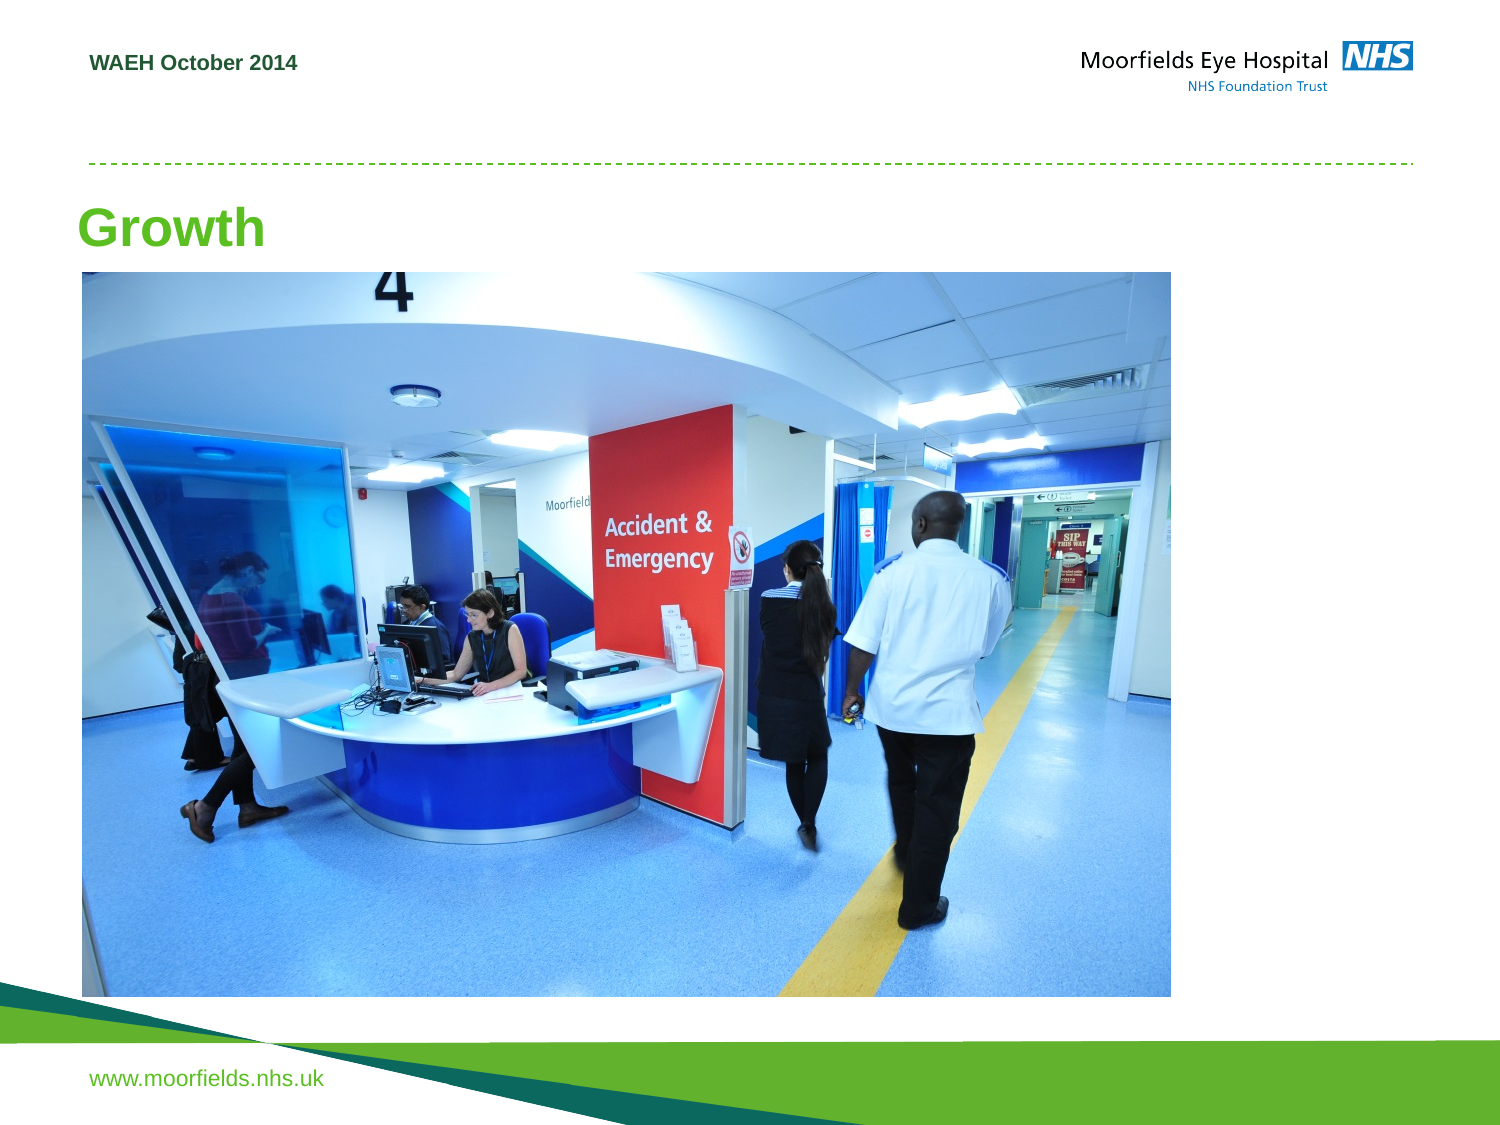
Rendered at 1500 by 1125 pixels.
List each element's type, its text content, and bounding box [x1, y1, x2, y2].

picture [1082, 41, 1413, 91]
text_box Growth [62, 184, 1438, 935]
footer WAEH October 2014 [89, 48, 565, 81]
picture [0, 272, 1500, 1125]
